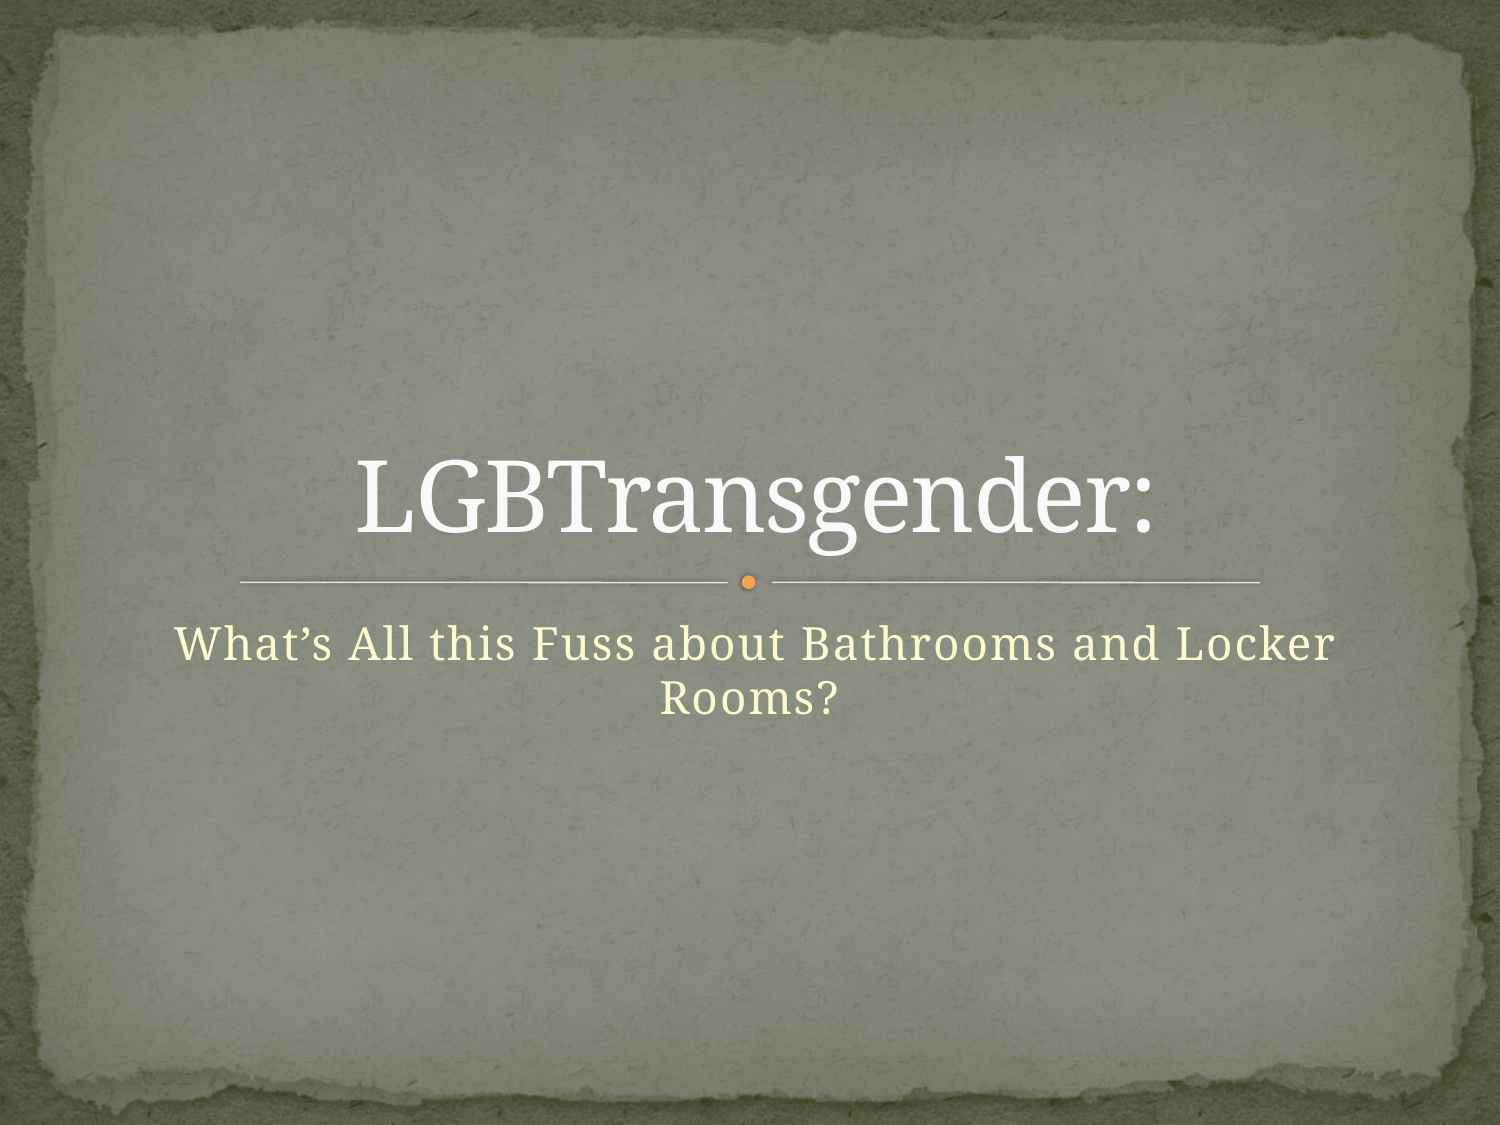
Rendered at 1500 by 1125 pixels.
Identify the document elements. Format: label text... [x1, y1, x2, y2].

subtitle What’s All this Fuss about Bathrooms and Locker Rooms? [75, 606, 1438, 795]
title LGBTransgender: [74, 235, 1438, 561]
